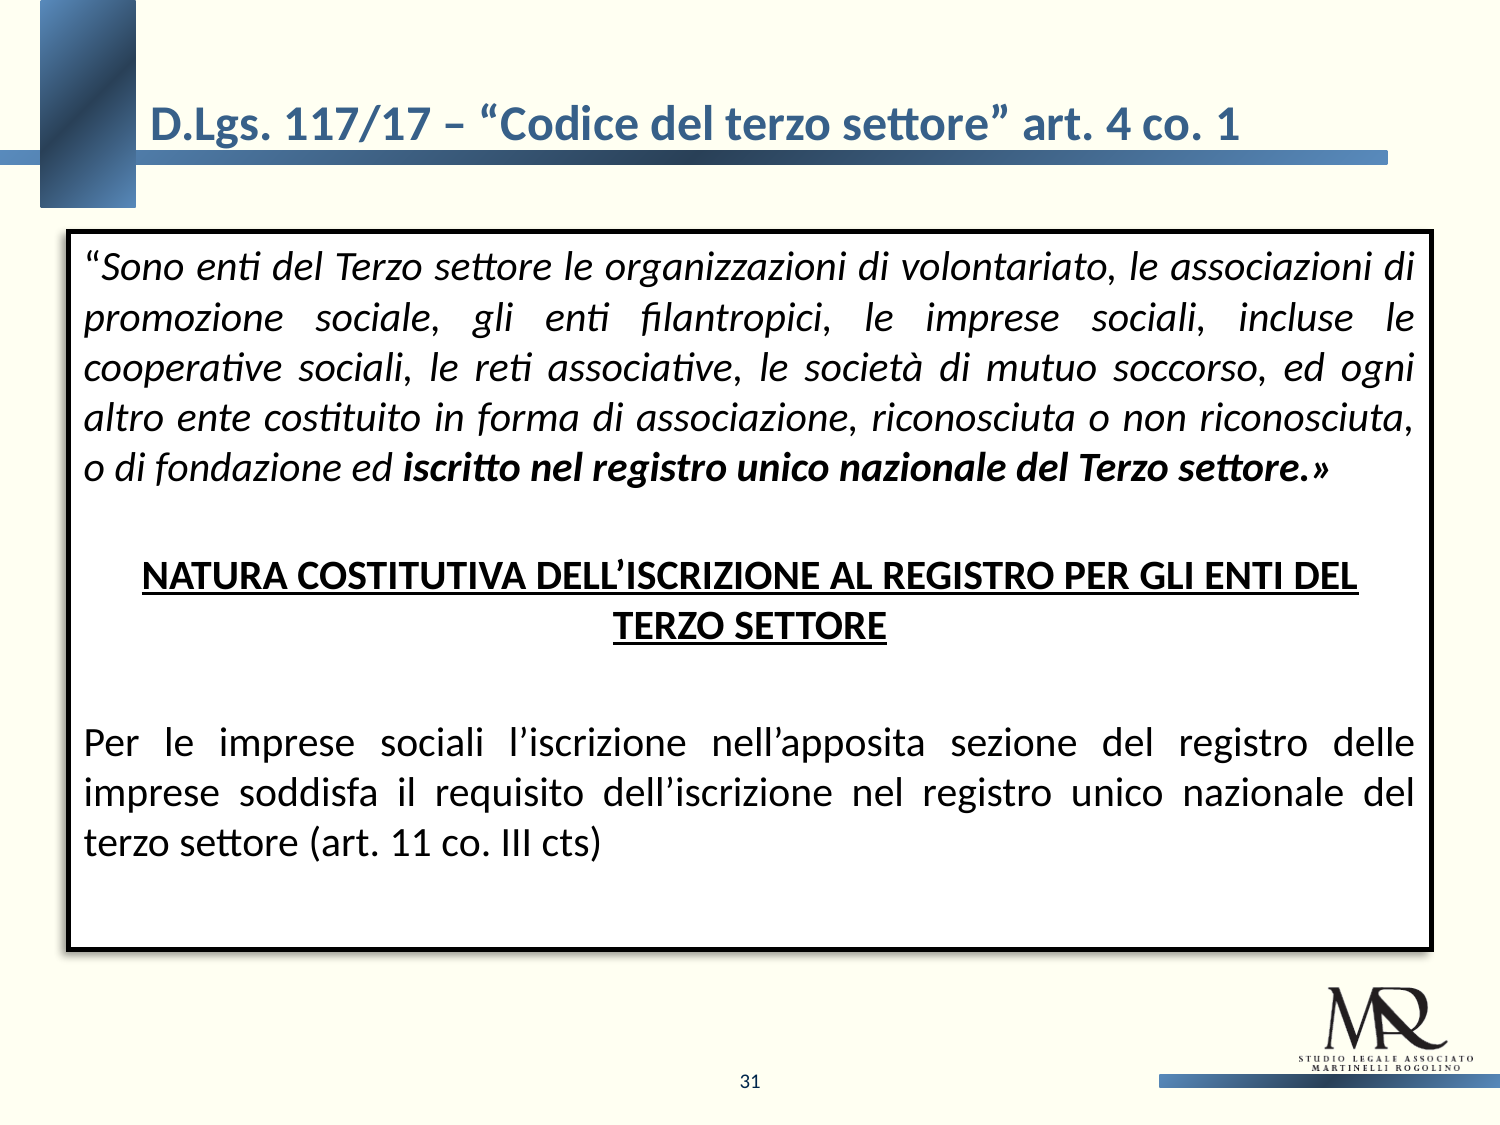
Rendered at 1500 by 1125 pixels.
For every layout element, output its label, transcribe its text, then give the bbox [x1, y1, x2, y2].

list “Sono enti del Terzo settore le organizzazioni di volontariato, le associazioni di promozione sociale, gli enti filantropici, le imprese sociali, incluse le cooperative sociali, le reti associative, le società di mutuo soccorso, ed ogni altro ente costituito in forma di associazione, riconosciuta o non riconosciuta, o di fondazione ed iscritto nel registro unico nazionale del Terzo settore.» NATURA COSTITUTIVA DELL’ISCRIZIONE AL REGISTRO PER GLI ENTI DEL TERZO SETTORE Per le imprese sociali l’iscrizione nell’apposita sezione del registro delle imprese soddisfa il requisito dell’iscrizione nel registro unico nazionale del terzo settore (art. 11 co. III cts) [68, 231, 1432, 950]
text_box 31 [512, 1024, 988, 1100]
picture [1299, 987, 1473, 1071]
text_box D.Lgs. 117/17 – “Codice del terzo settore” art. 4 co. 1 [135, 90, 1500, 158]
